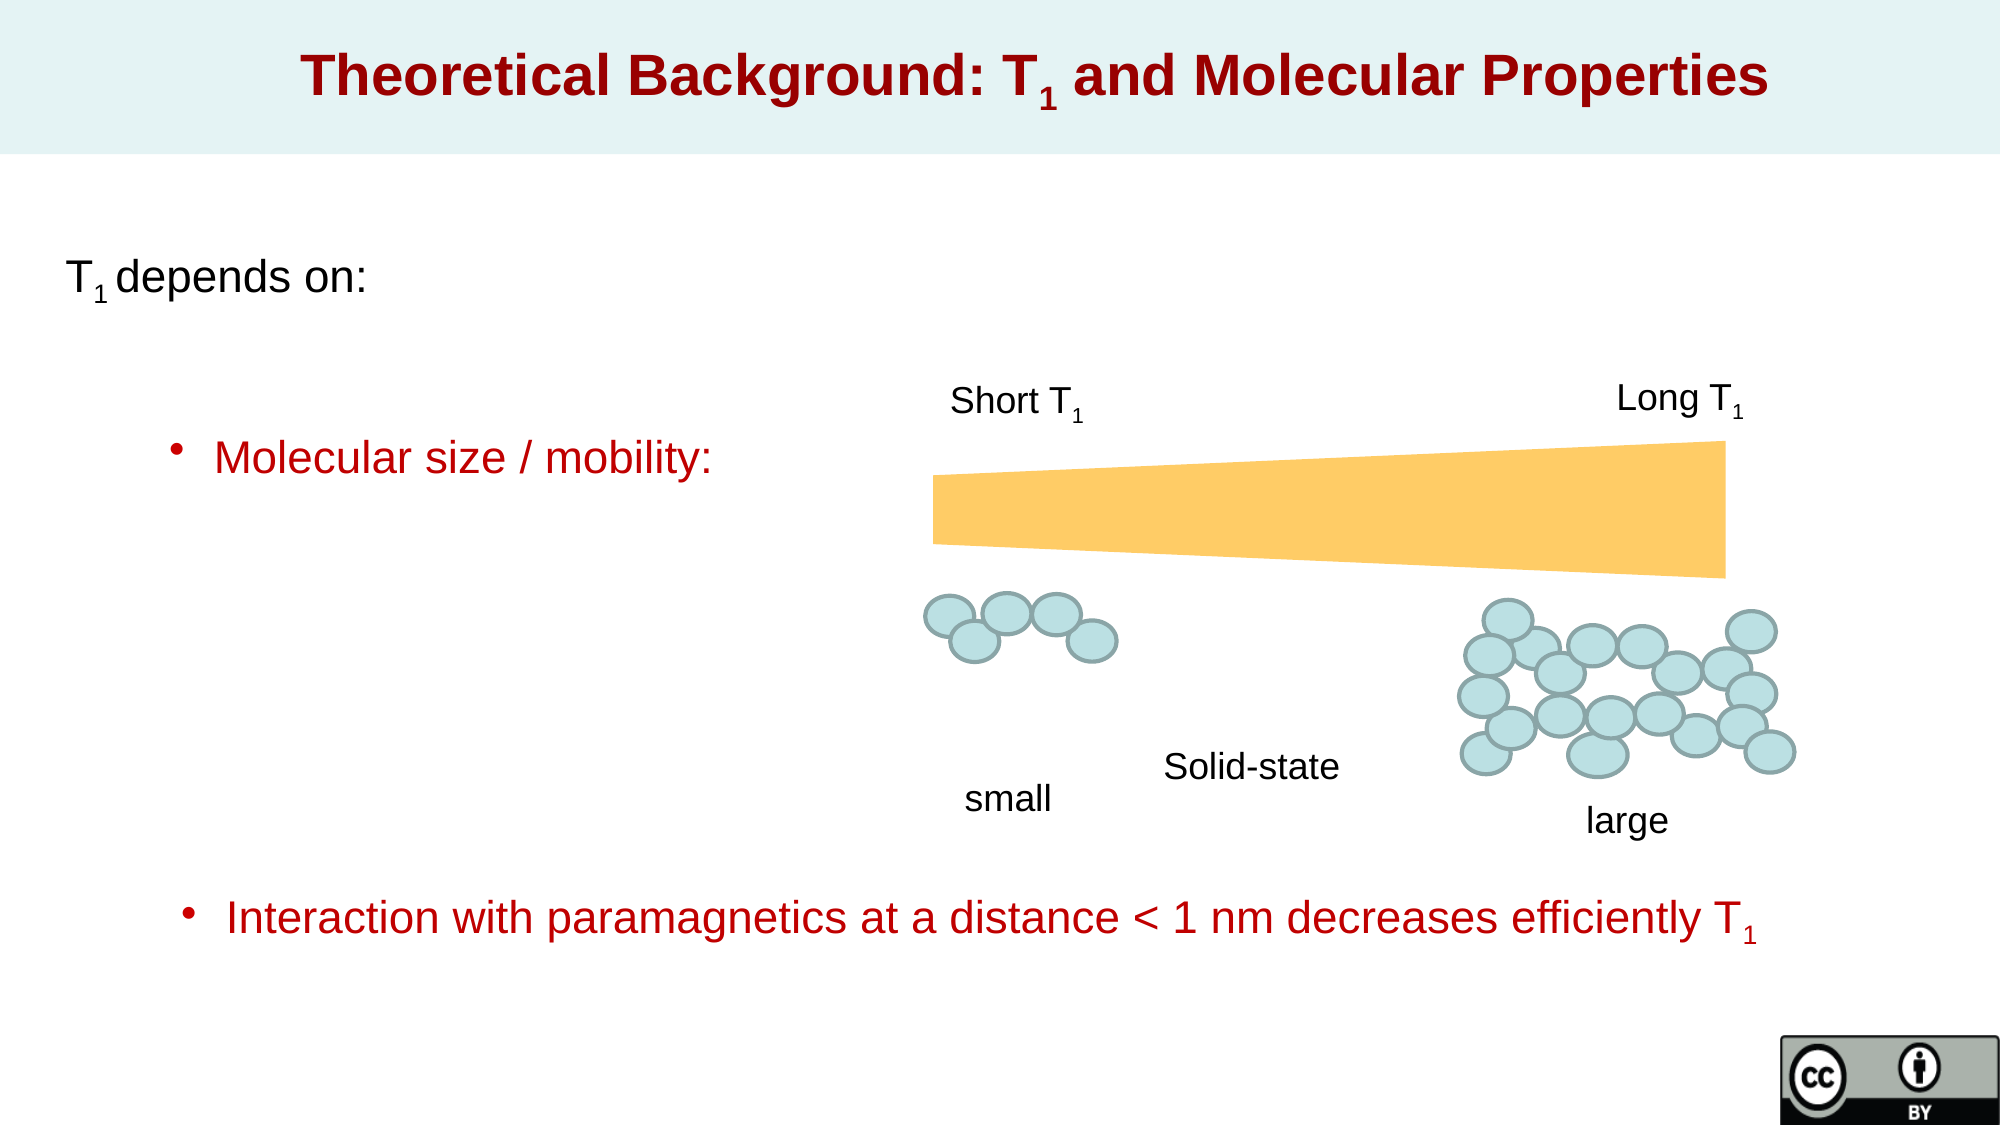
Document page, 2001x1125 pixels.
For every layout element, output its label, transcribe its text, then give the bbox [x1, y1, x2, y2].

text_box Solid-state [1148, 734, 1356, 795]
picture [1780, 1035, 2000, 1125]
text_box Molecular size / mobility: [169, 427, 785, 483]
text_box large [1571, 789, 1684, 849]
text_box Theoretical Background: T1 and Molecular Properties [0, 0, 2000, 155]
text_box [924, 592, 1117, 663]
text_box T1 depends on: [65, 246, 1357, 309]
text_box Interaction with paramagnetics at a distance < 1 nm decreases efficiently T1 [181, 887, 1818, 950]
text_box Short T1 [934, 369, 1099, 436]
text_box [930, 438, 1728, 581]
text_box small [949, 766, 1067, 827]
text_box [1458, 599, 1795, 778]
text_box Long T1 [1601, 365, 1760, 431]
